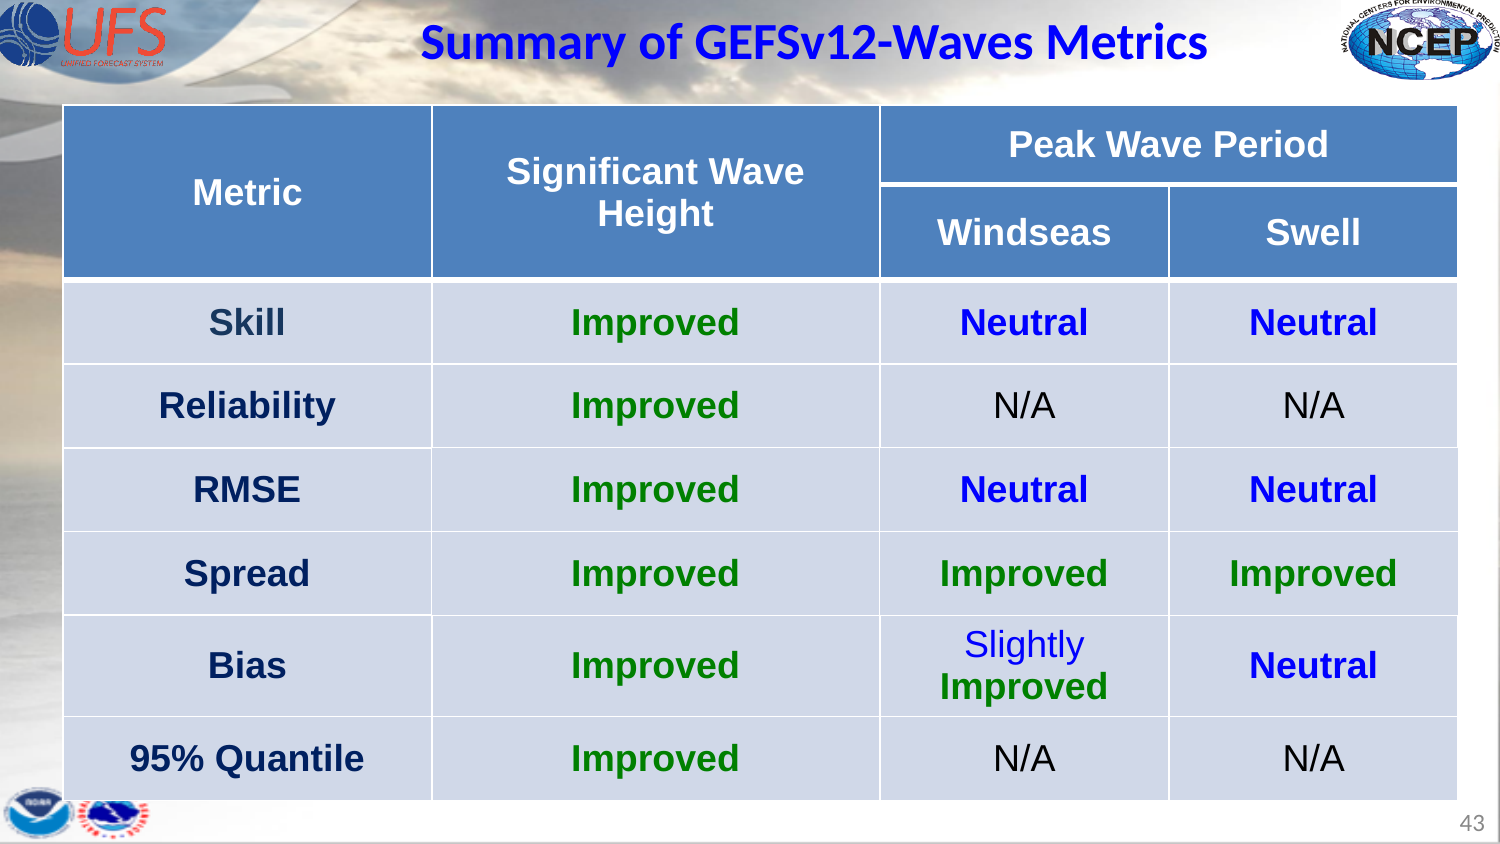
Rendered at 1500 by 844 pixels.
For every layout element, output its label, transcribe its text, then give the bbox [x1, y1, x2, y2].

table_cell Bias [64, 616, 431, 716]
text_box Summary of GEFSv12-Waves Metrics [98, 0, 1500, 89]
table_cell 95% Quantile [64, 717, 431, 800]
table_cell Improved [433, 616, 879, 716]
table_cell Neutral [880, 448, 1168, 531]
table_cell Windseas [881, 187, 1168, 277]
table_cell Improved [432, 532, 879, 615]
slide_number ‹#› [1162, 798, 1500, 844]
table_cell Neutral [881, 283, 1168, 363]
table_cell RMSE [64, 449, 431, 531]
table_cell N/A [881, 365, 1168, 447]
table_cell Improved [1170, 532, 1458, 615]
table_cell Improved [433, 717, 879, 800]
table_cell Neutral [1170, 448, 1458, 531]
table_cell Slightly Improved [881, 616, 1168, 716]
table_cell N/A [881, 717, 1168, 800]
table_cell Improved [433, 365, 879, 447]
table_cell Reliability [64, 365, 431, 447]
table_header Significant Wave Height [433, 106, 879, 277]
table_cell Skill [64, 283, 431, 363]
table_cell Improved [880, 532, 1168, 615]
table_cell Improved [432, 448, 879, 531]
table_header Peak Wave Period [881, 106, 1457, 182]
table_cell Improved [433, 283, 879, 363]
table_header Metric [64, 106, 431, 277]
table_cell Neutral [1170, 283, 1457, 363]
picture [0, 0, 1500, 844]
table_cell Neutral [1170, 616, 1457, 716]
table_cell Swell [1170, 187, 1457, 277]
table_cell N/A [1170, 717, 1457, 798]
table_cell N/A [1170, 365, 1457, 447]
table_cell Spread [64, 532, 431, 614]
